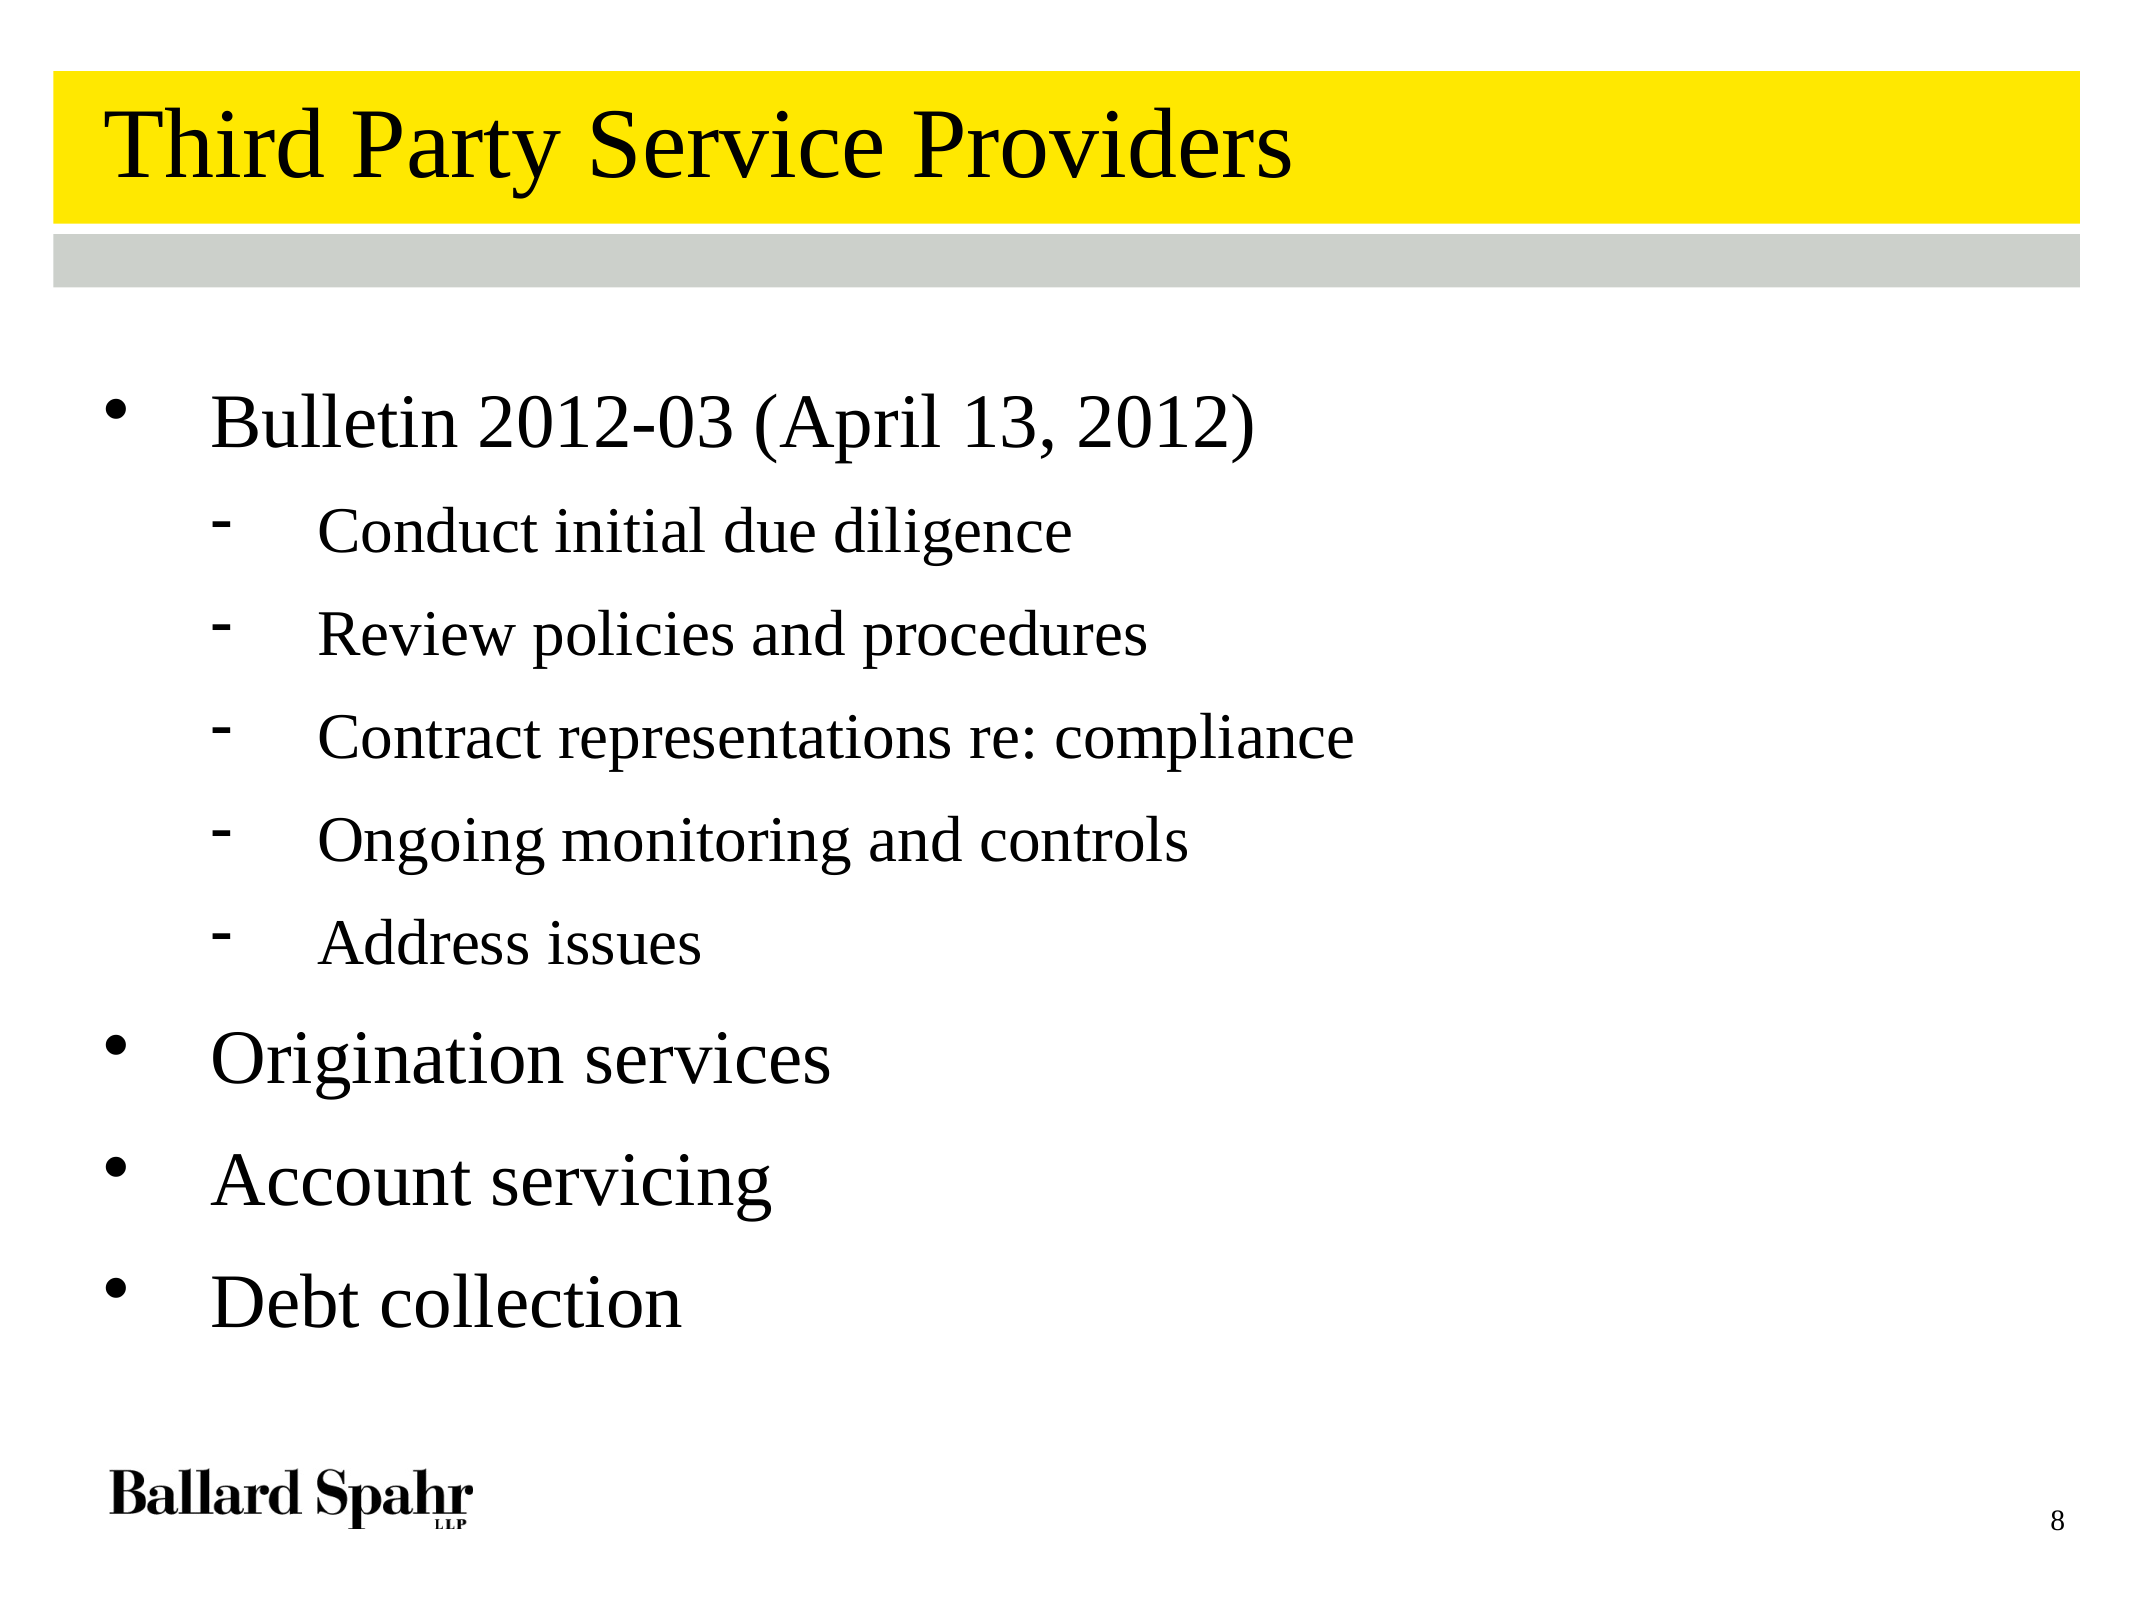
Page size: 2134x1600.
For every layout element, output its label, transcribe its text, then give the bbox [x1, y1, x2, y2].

picture [109, 1468, 473, 1529]
list Bulletin 2012-03 (April 13, 2012) Conduct initial due diligence Review policies and procedures Contract representations re: compliance Ongoing monitoring and controls Address issues Origination services Account servicing Debt collection [88, 373, 2062, 1405]
title Third Party Service Providers [88, 67, 2052, 232]
